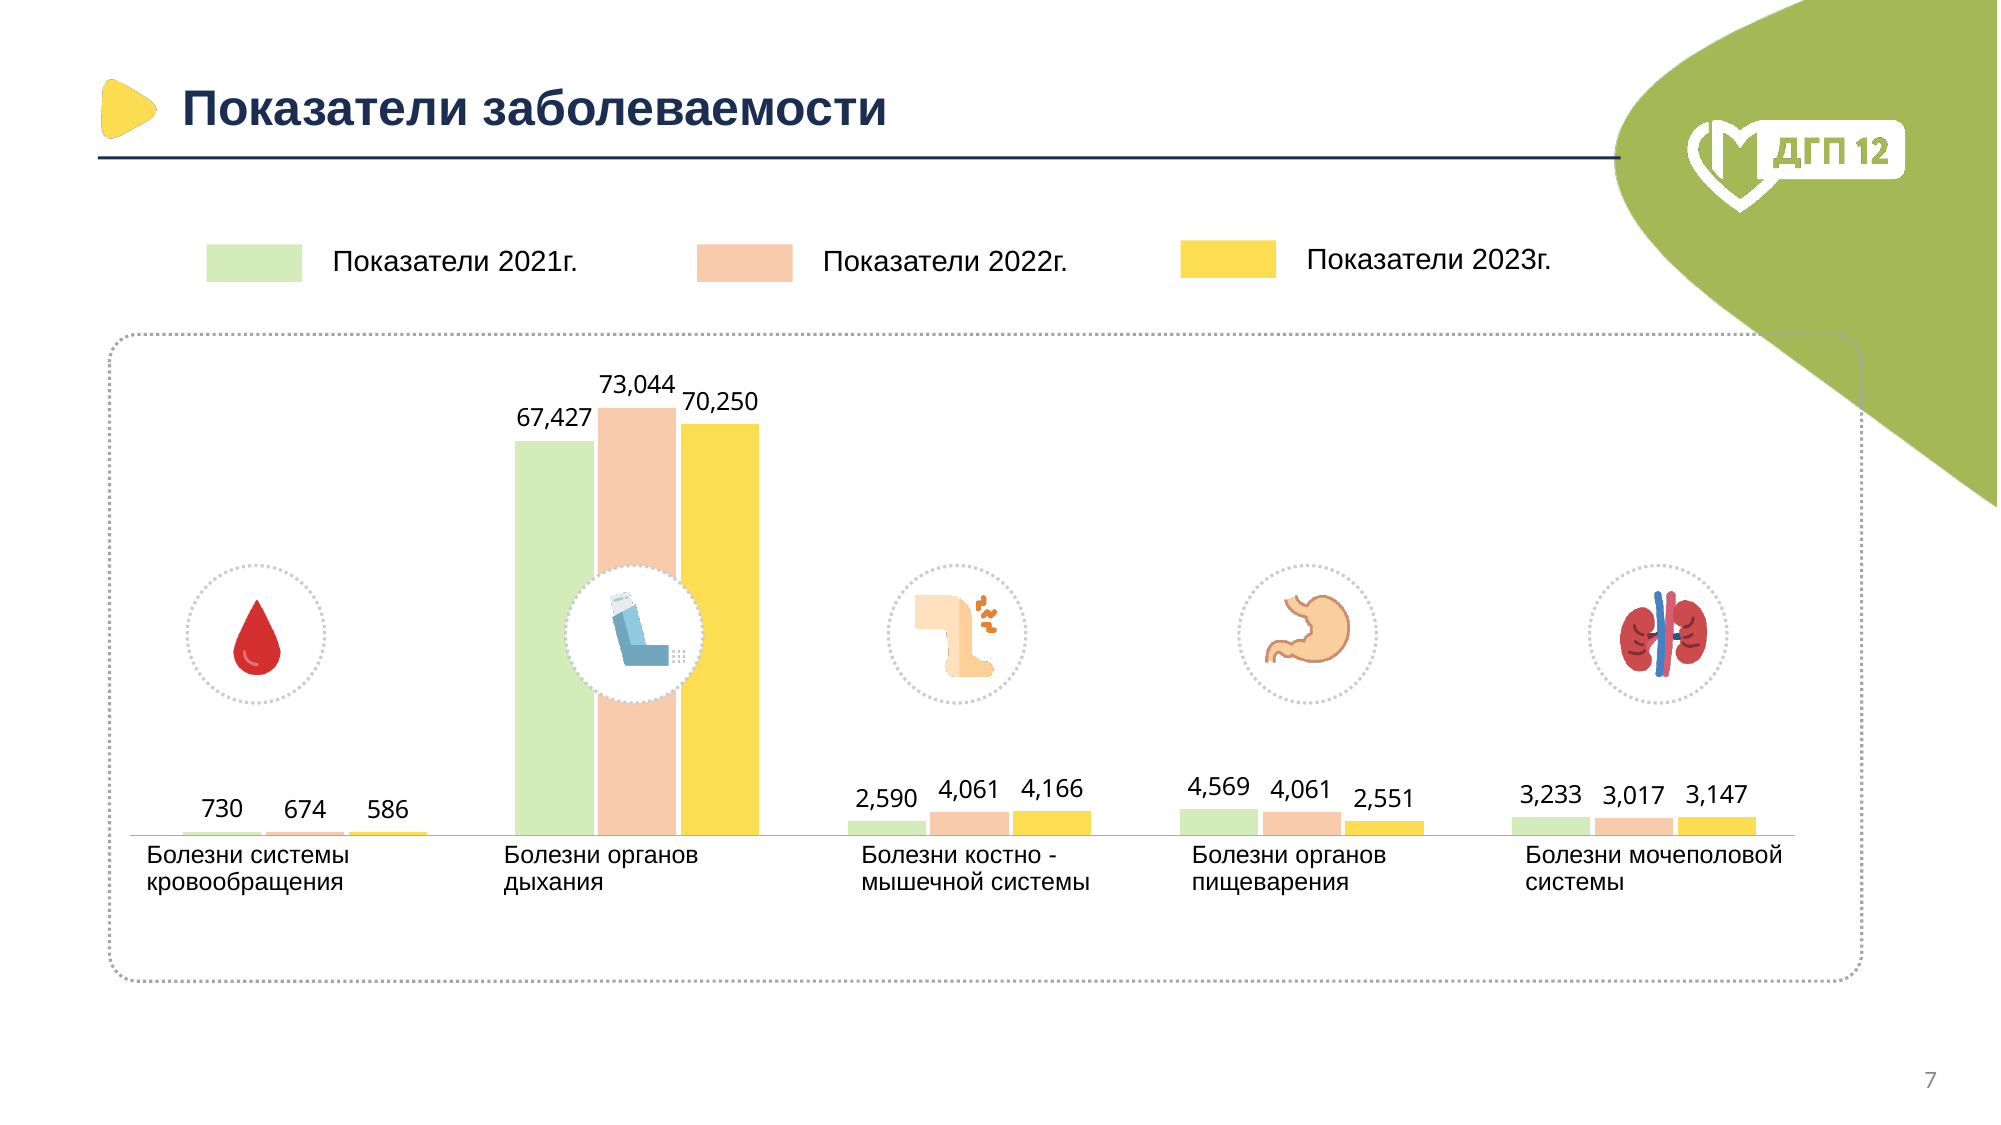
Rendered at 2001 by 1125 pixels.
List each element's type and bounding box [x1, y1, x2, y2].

chart [105, 335, 1820, 913]
picture [0, 0, 1997, 1125]
